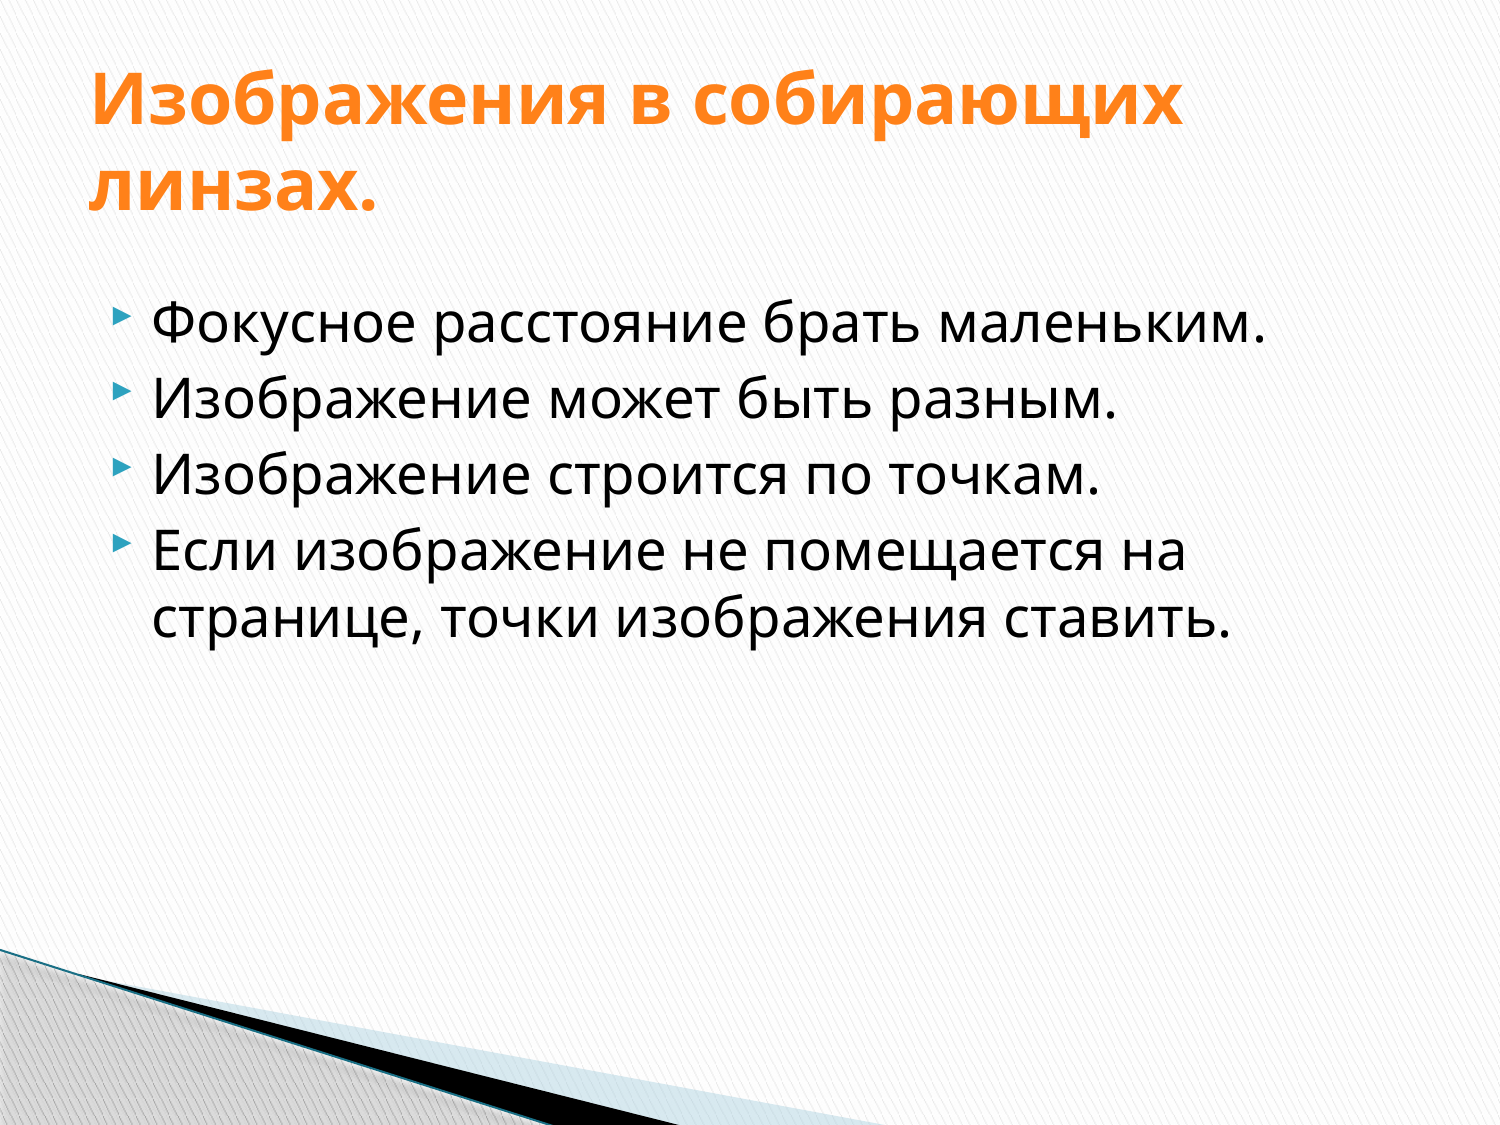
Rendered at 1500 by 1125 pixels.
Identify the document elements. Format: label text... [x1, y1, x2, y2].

title Изображения в собирающих линзах. [75, 45, 1425, 233]
list Фокусное расстояние брать маленьким. Изображение может быть разным. Изображение строится по точкам. Если изображение не помещается на странице, точки изображения ставить. [76, 278, 1427, 1022]
